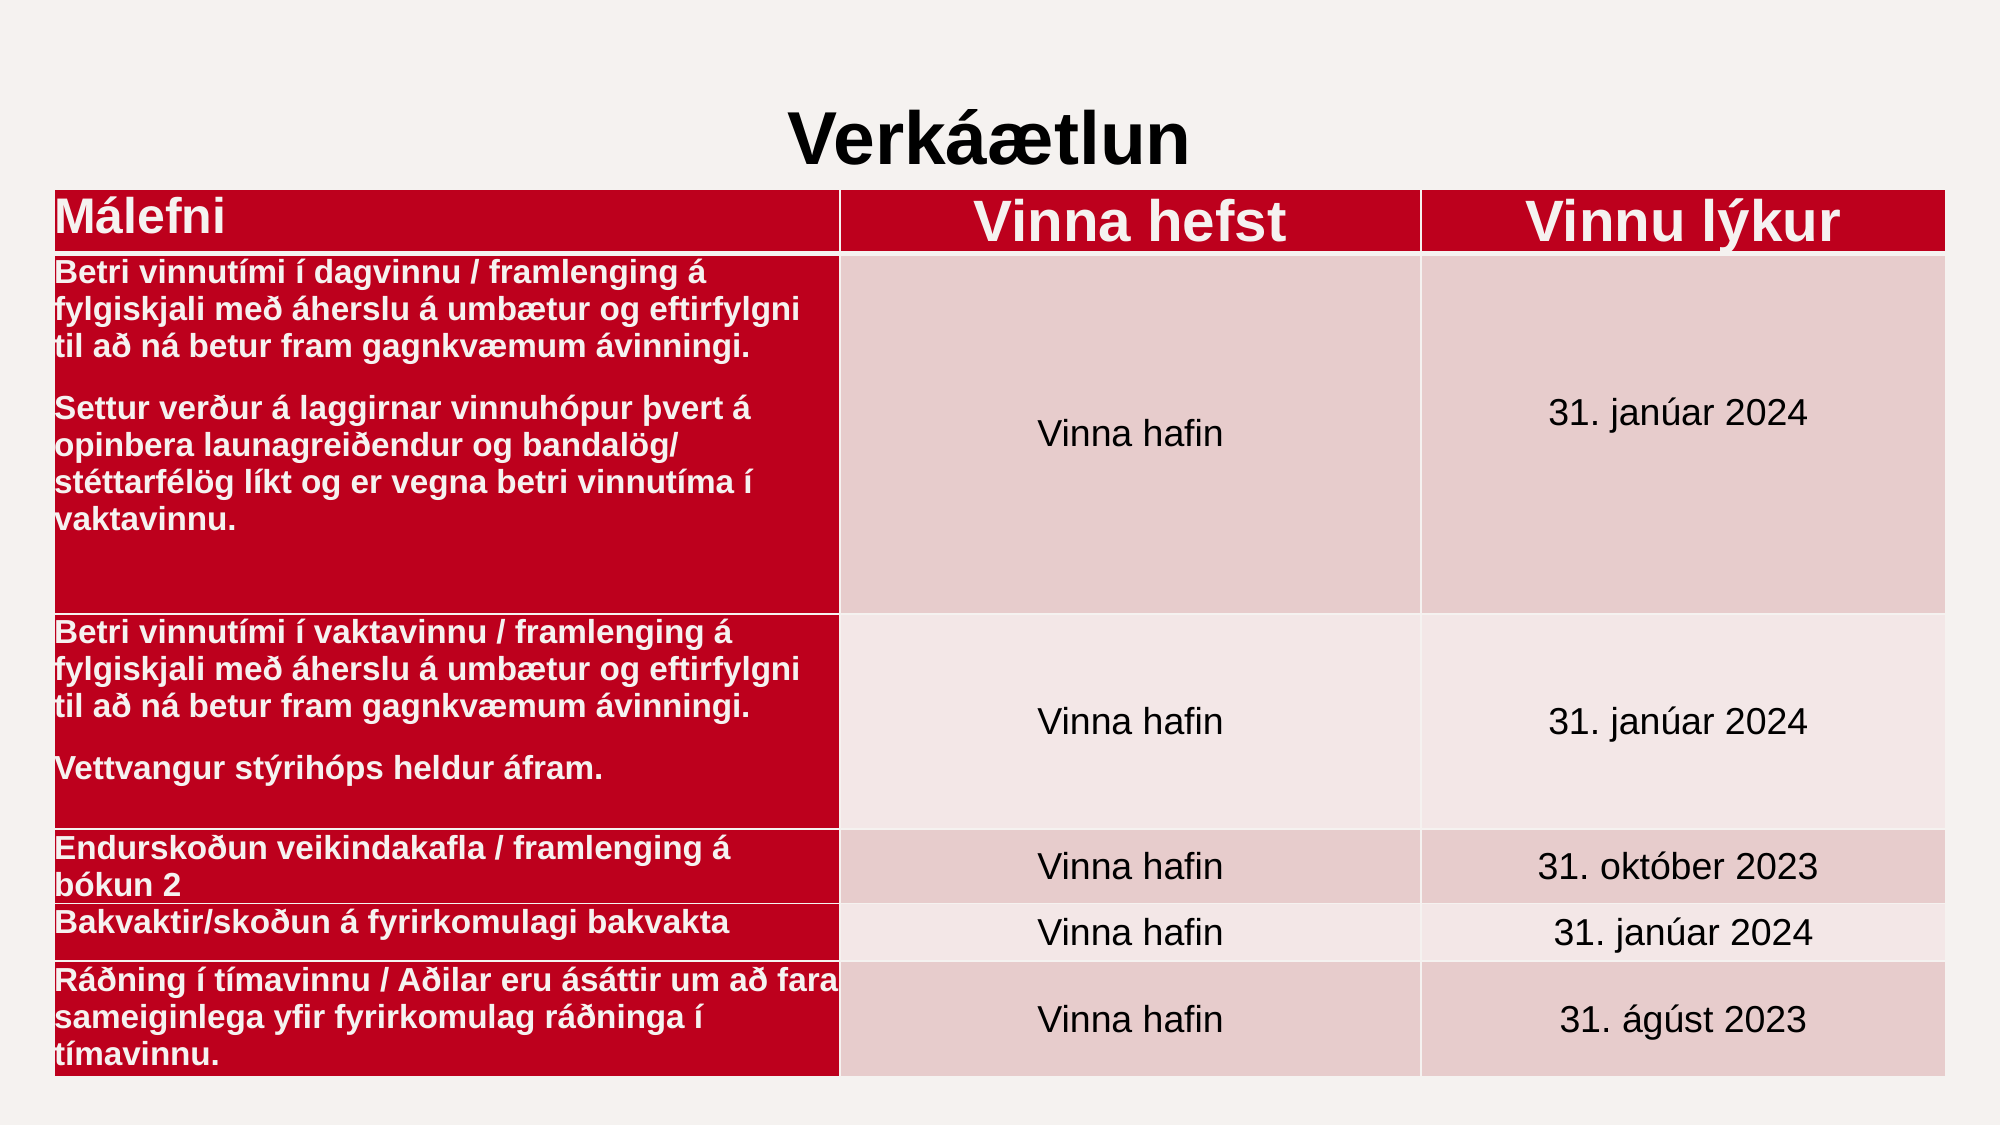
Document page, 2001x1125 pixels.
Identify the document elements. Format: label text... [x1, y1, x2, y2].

table_cell Vinna hafin [841, 830, 1420, 903]
table_cell Vinna hafin [841, 904, 1420, 960]
table_header Málefni [55, 190, 839, 251]
title Verkáætlun [84, 109, 1916, 188]
table_cell Ráðning í tímavinnu / Aðilar eru ásáttir um að fara sameiginlega yfir fyrirkomulag ráðninga í tímavinnu. [55, 962, 839, 1076]
table_cell Endurskoðun veikindakafla / framlenging á bókun 2 [55, 830, 839, 903]
table_cell Vinna hafin [841, 256, 1420, 613]
table_header Vinna hefst [841, 190, 1420, 251]
table_cell Betri vinnutími í vaktavinnu / framlenging á fylgiskjali með áherslu á umbætur og eftirfylgni til að ná betur fram gagnkvæmum ávinningi. Vettvangur stýrihóps heldur áfram. [55, 615, 839, 828]
table_cell Bakvaktir/skoðun á fyrirkomulagi bakvakta [55, 904, 839, 960]
table_cell Vinna hafin [841, 615, 1420, 828]
table_cell 31. október 2023 [1422, 830, 1945, 903]
table_cell Betri vinnutími í dagvinnu / framlenging á fylgiskjali með áherslu á umbætur og eftirfylgni til að ná betur fram gagnkvæmum ávinningi. Settur verður á laggirnar vinnuhópur þvert á opinbera launagreiðendur og bandalög/ stéttarfélög líkt og er vegna betri vinnutíma í vaktavinnu. [55, 256, 839, 613]
table_cell 31. janúar 2024 [1422, 256, 1945, 613]
table_header Vinnu lýkur [1422, 190, 1945, 251]
table_cell Vinna hafin [841, 962, 1420, 1076]
table_cell 31. janúar 2024 [1422, 904, 1945, 960]
table_cell 31. ágúst 2023 [1422, 962, 1945, 1076]
table_cell 31. janúar 2024 [1422, 615, 1945, 828]
